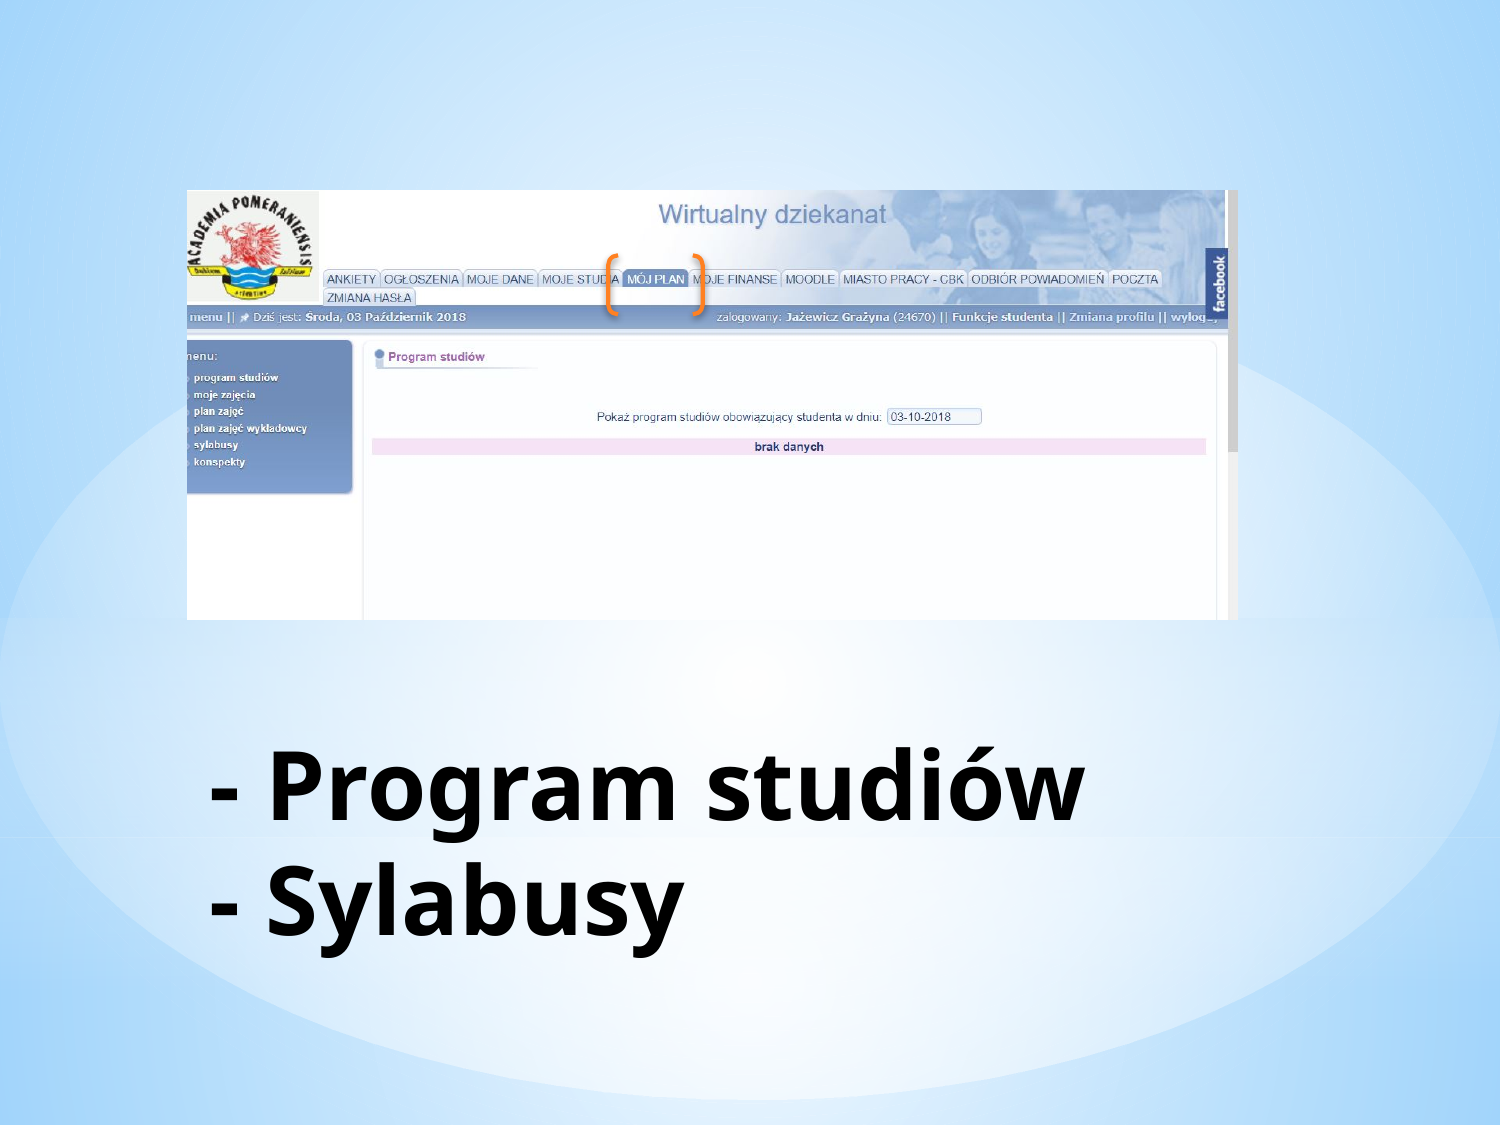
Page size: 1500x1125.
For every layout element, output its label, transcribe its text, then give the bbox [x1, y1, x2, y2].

title - Program studiów - Sylabusy [194, 717, 1363, 1000]
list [187, 189, 1238, 621]
